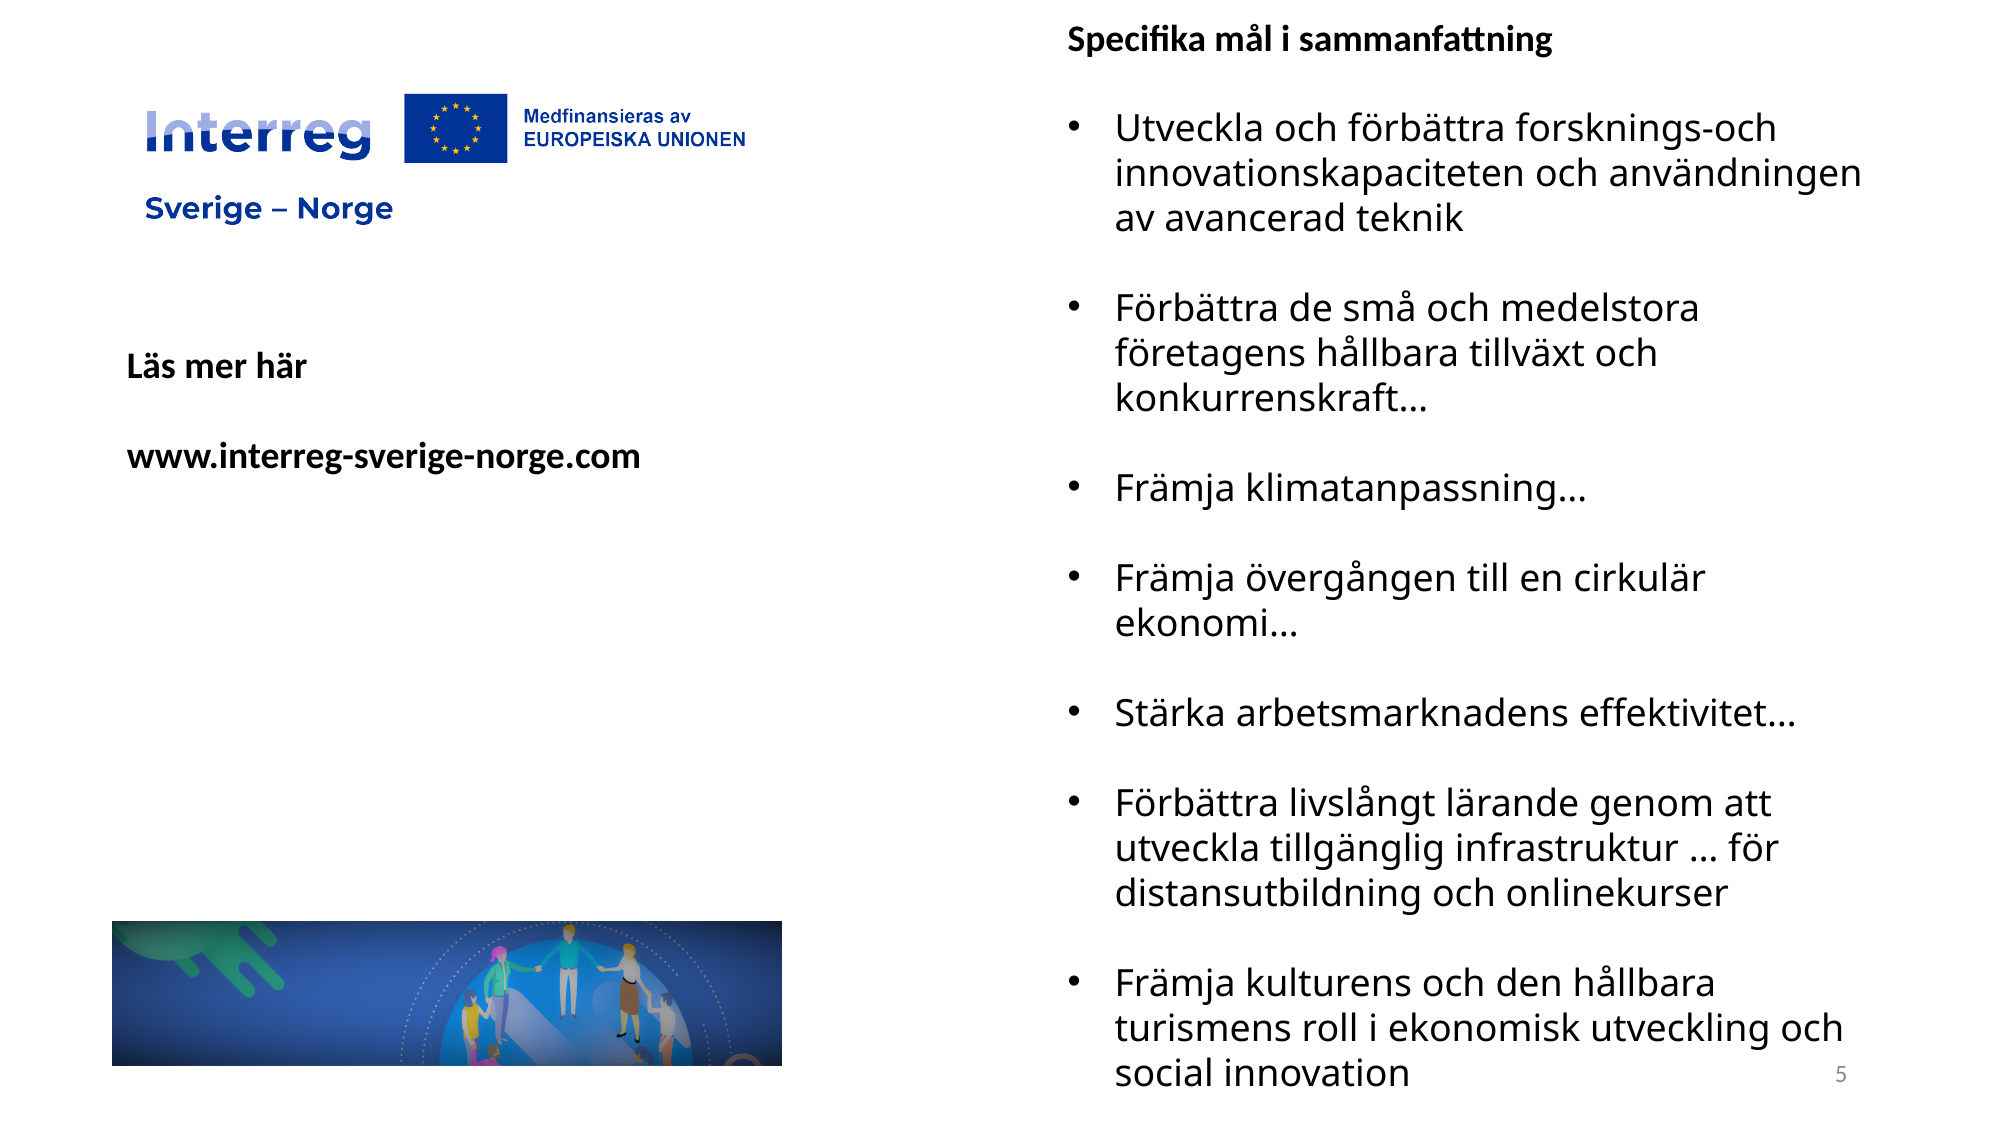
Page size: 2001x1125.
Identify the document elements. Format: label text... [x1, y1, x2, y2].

picture [112, 921, 782, 1066]
text_box Läs mer här www.interreg-sverige-norge.com [112, 334, 831, 529]
picture [112, 59, 782, 263]
text_box Specifika mål i sammanfattning Utveckla och förbättra forsknings-och innovationskapaciteten och användningen av avancerad teknik Förbättra de små och medelstora företagens hållbara tillväxt och konkurrenskraft… Främja klimatanpassning… Främja övergången till en cirkulär ekonomi… Stärka arbetsmarknadens effektivitet… Förbättra livslångt lärande genom att utveckla tillgänglig infrastruktur … för distansutbildning och onlinekurser Främja kulturens och den hållbara turismens roll i ekonomisk utveckling och social innovation Andra aktiviteter för att stödja bättre styrning genom samarbete [1052, 6, 1888, 1125]
